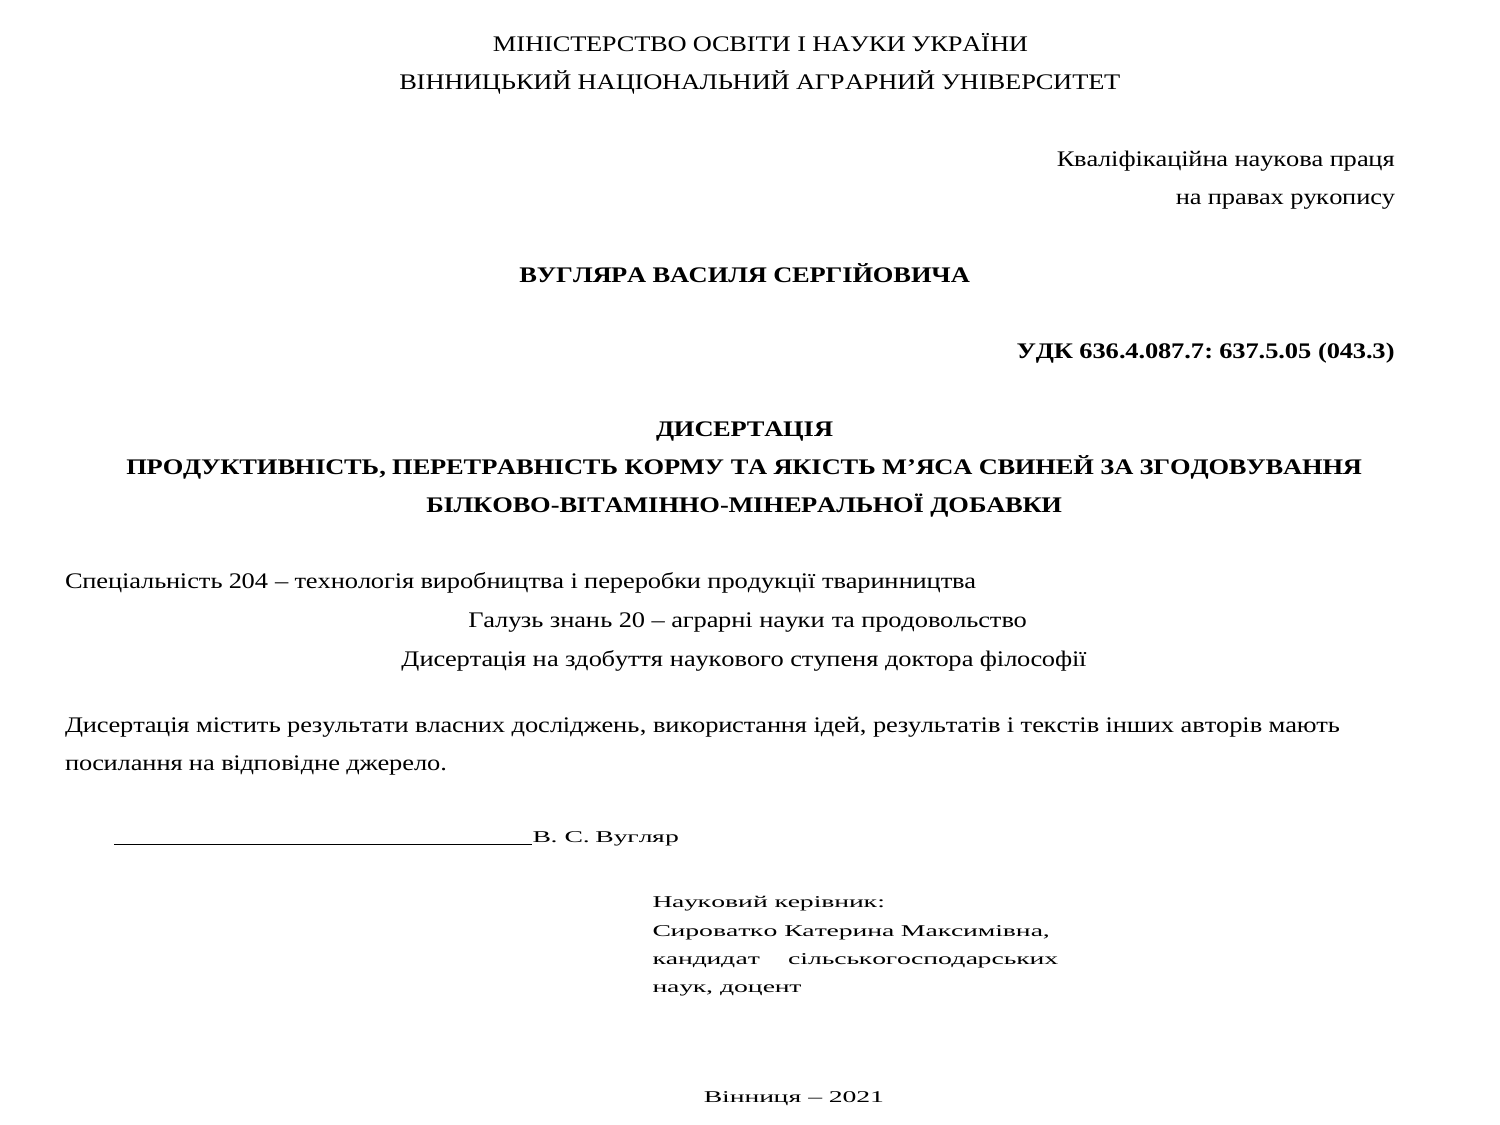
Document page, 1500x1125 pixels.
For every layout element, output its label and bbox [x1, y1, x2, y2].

picture [82, 798, 1500, 1107]
picture [64, 30, 1459, 787]
